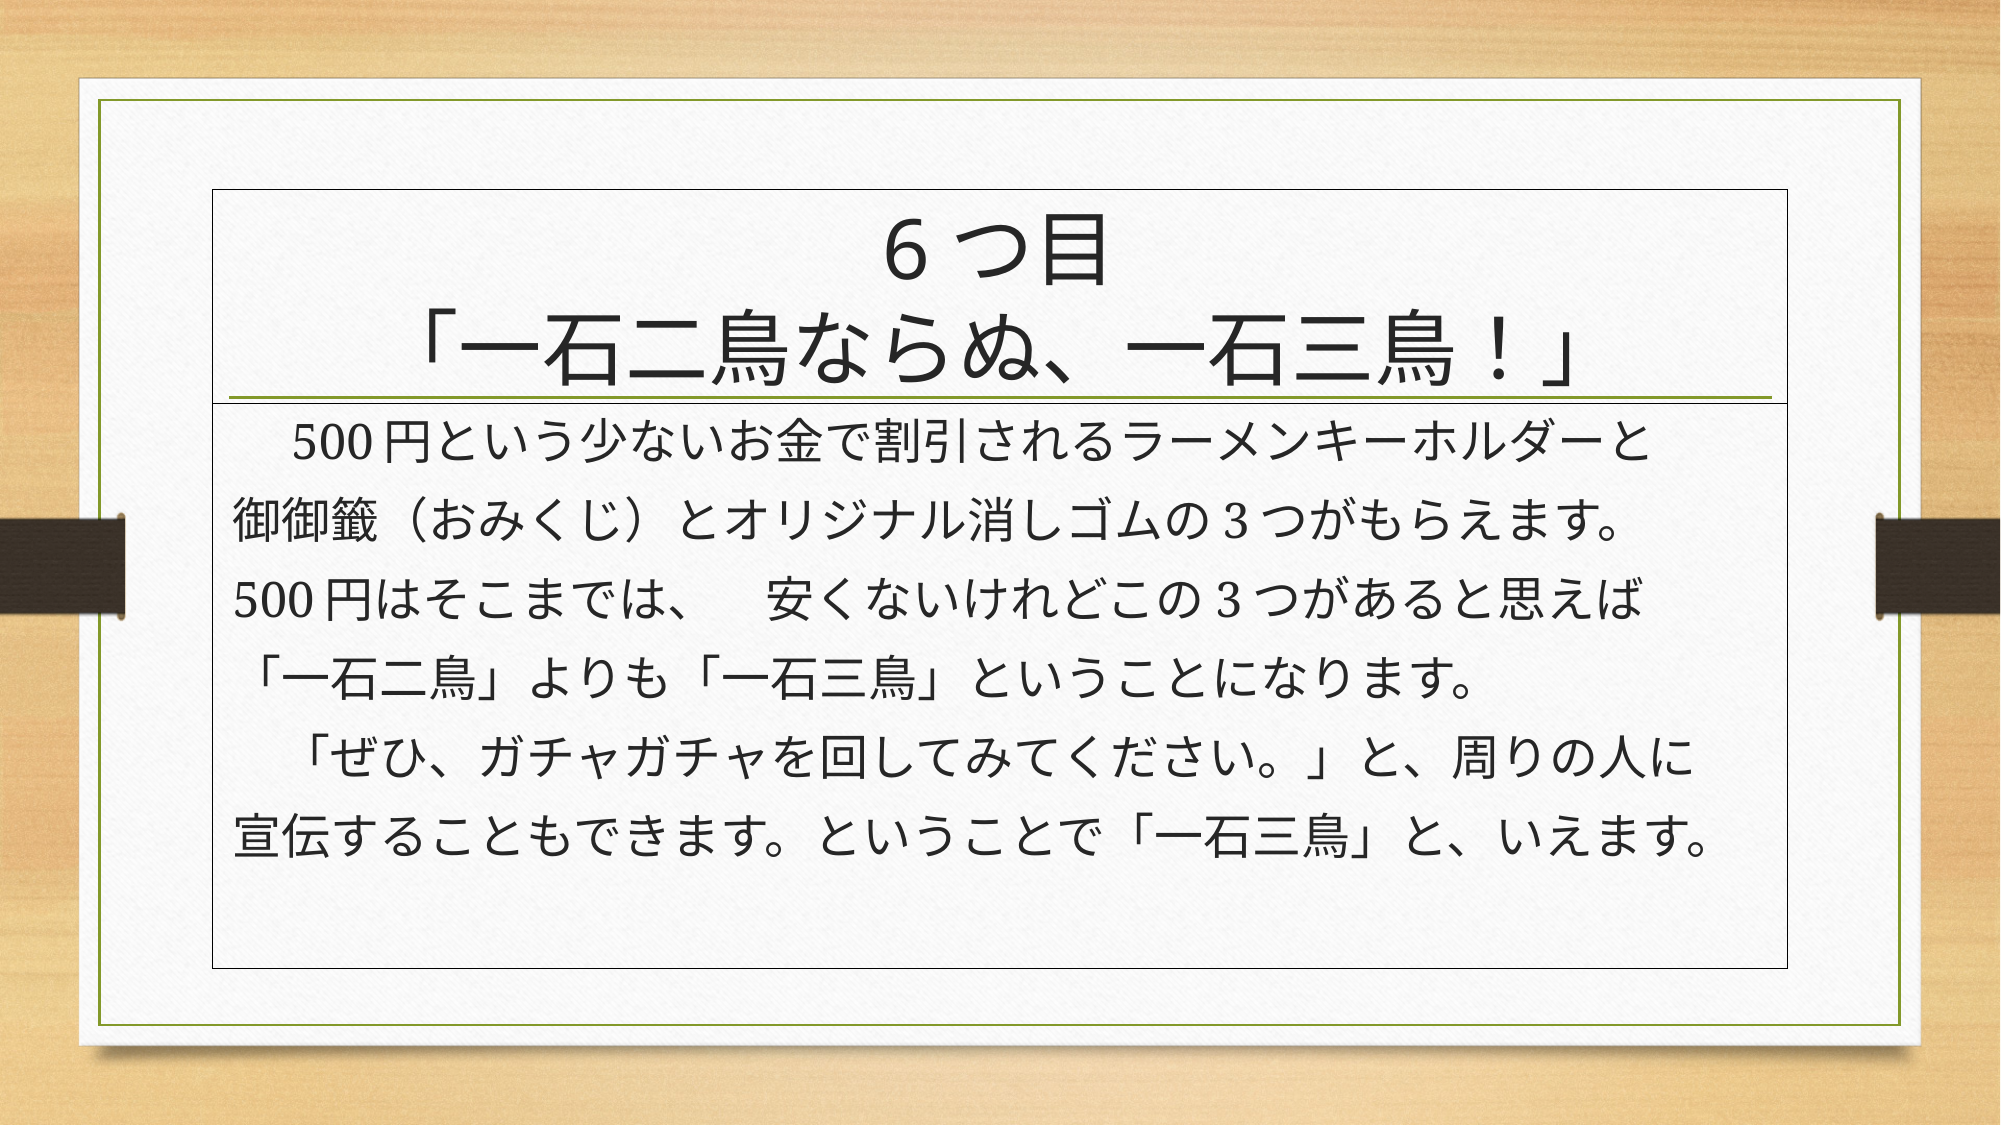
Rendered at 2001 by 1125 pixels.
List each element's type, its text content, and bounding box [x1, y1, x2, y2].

title 6つ目 「一石二鳥ならぬ、一石三鳥！」 [212, 189, 1788, 403]
list 500円という少ないお金で割引されるラーメンキーホルダーと 御御籤（おみくじ）とオリジナル消しゴムの3つがもらえます。 500円はそこまでは、 安くないけれどこの3つがあると思えば 「一石二鳥」よりも「一石三鳥」ということになります。 「ぜひ、ガチャガチャを回してみてください。」と、周りの人に 宣伝することもできます。ということで「一石三鳥」と、いえます。 [212, 403, 1788, 969]
picture [0, 0, 2001, 1125]
